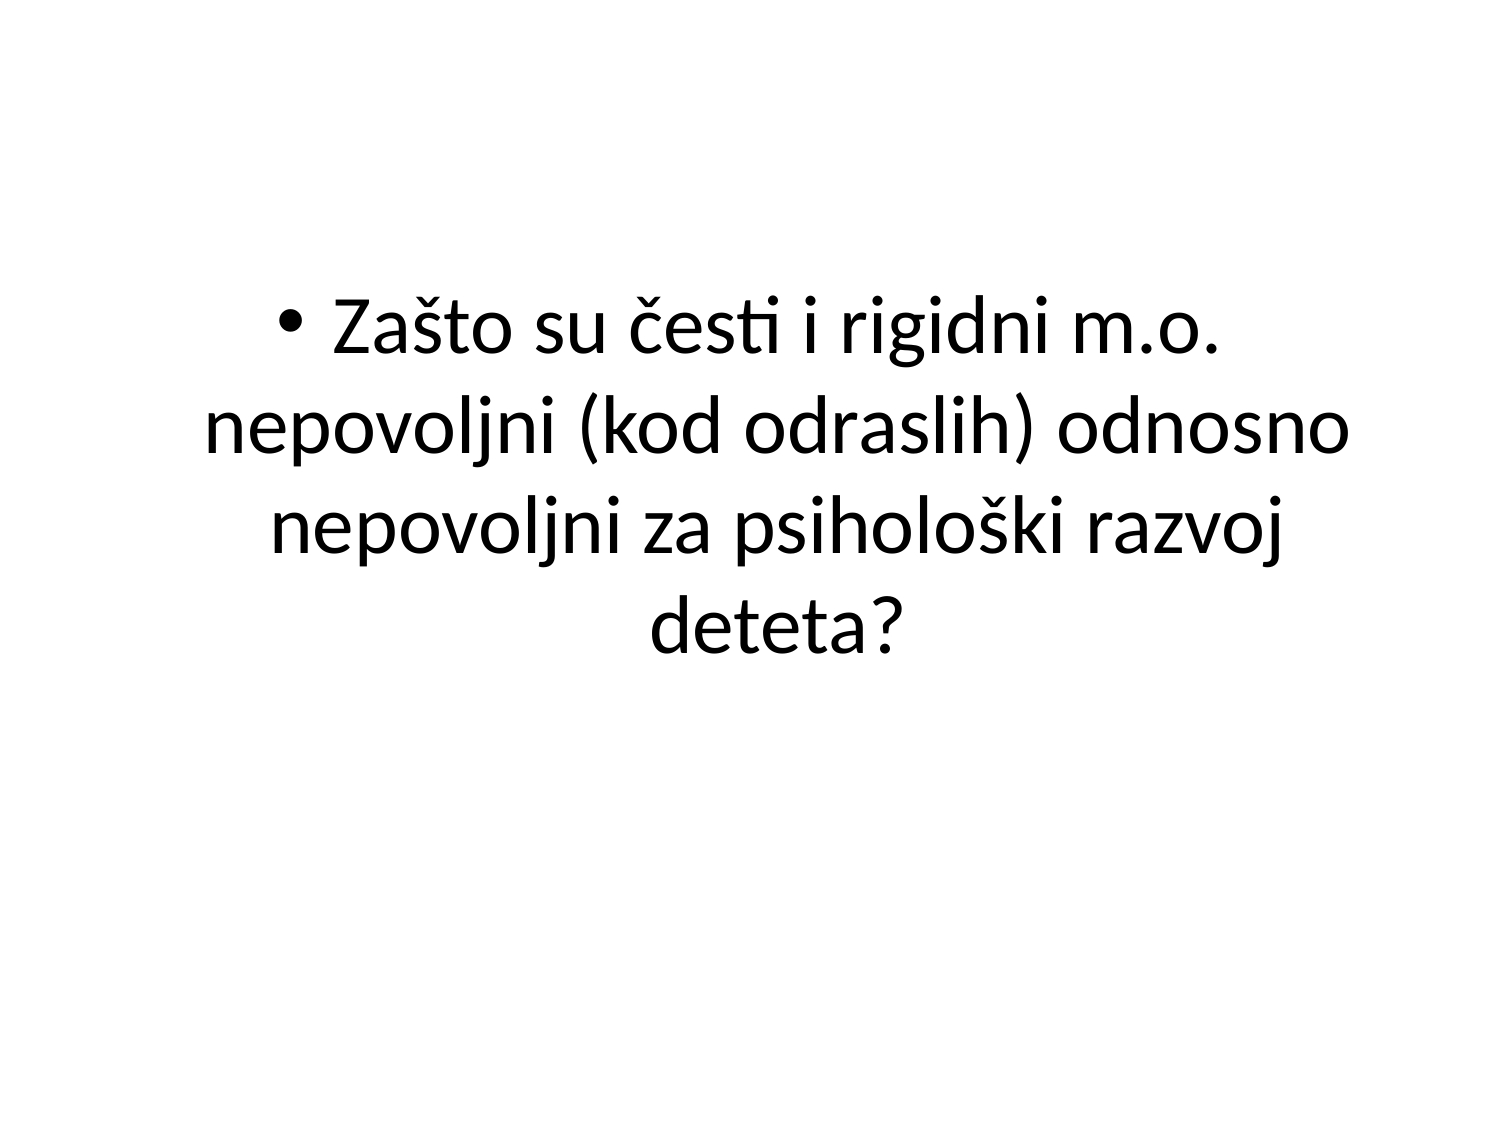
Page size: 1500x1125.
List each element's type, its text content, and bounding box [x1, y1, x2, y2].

list Zašto su česti i rigidni m.o. nepovoljni (kod odraslih) odnosno nepovoljni za psihološki razvoj deteta? [75, 262, 1425, 1005]
